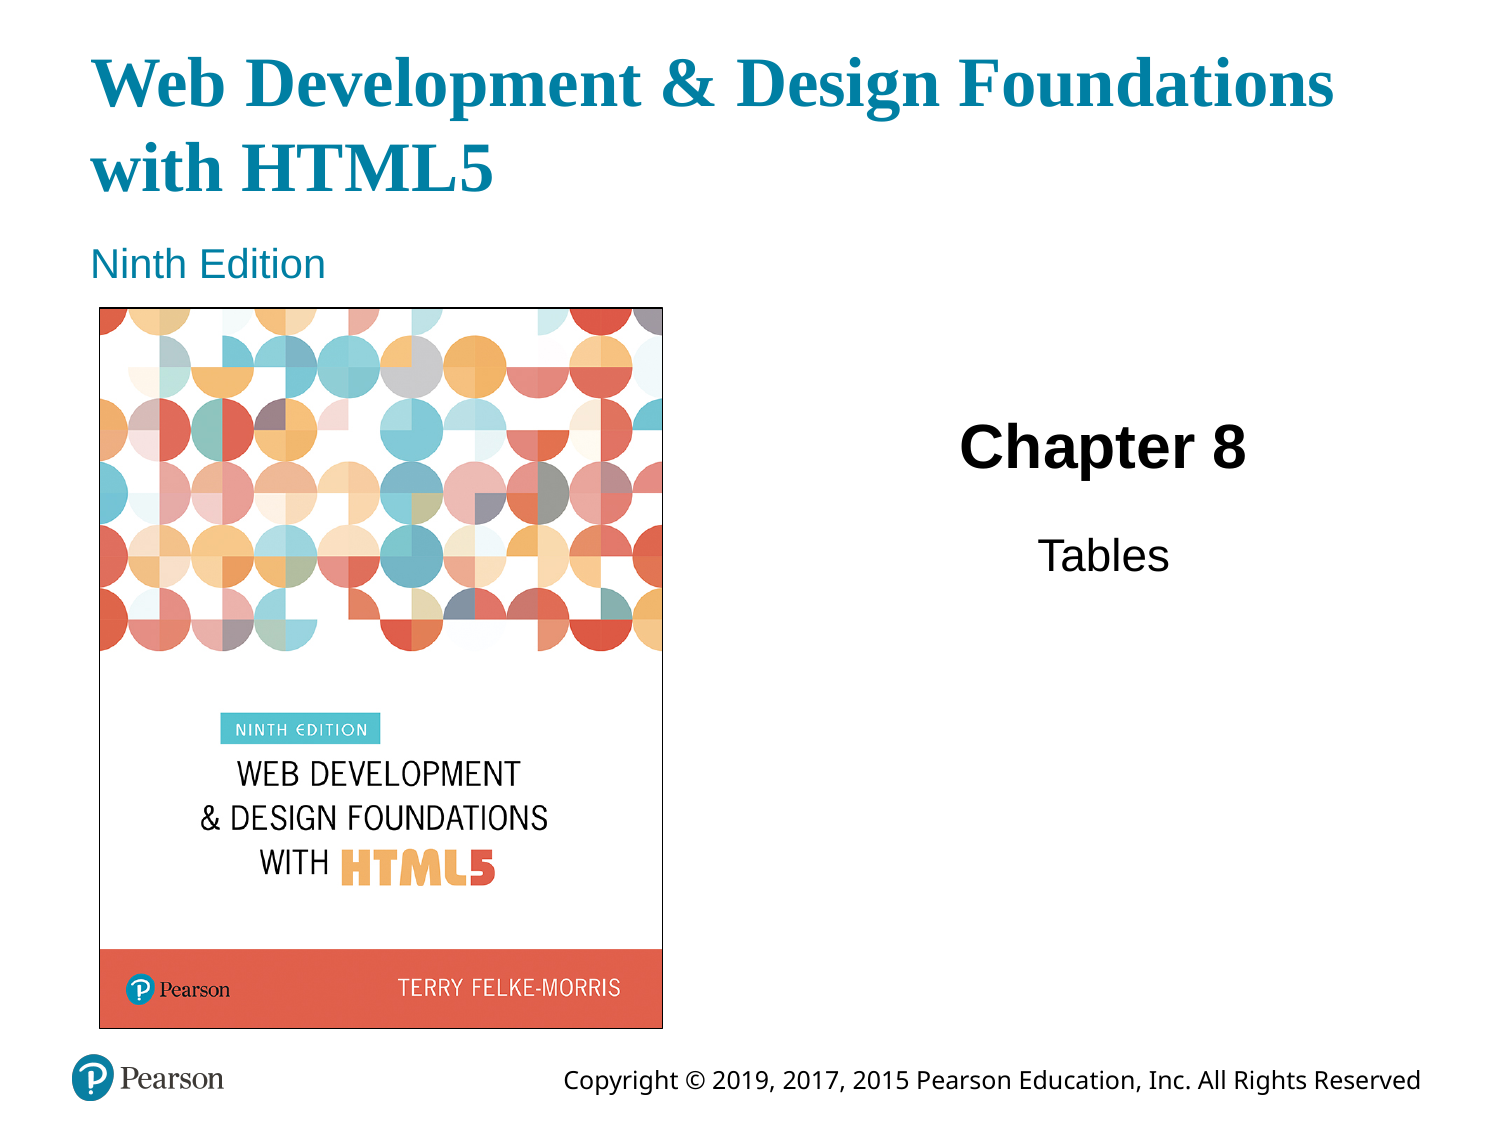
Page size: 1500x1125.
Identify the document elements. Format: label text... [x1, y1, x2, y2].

list Chapter 8 [783, 315, 1425, 497]
picture [98, 1054, 224, 1101]
list Copyright © 2019, 2017, 2015 Pearson Education, Inc. All Rights Reserved [430, 1053, 1438, 1106]
picture [100, 308, 663, 1028]
picture [72, 1054, 88, 1070]
list Tables [783, 510, 1425, 590]
title Web Development & Design Foundations with H T M L 5 [75, 35, 1451, 207]
list Ninth Edition [75, 221, 1451, 286]
picture [80, 1063, 106, 1088]
picture [72, 1087, 83, 1101]
